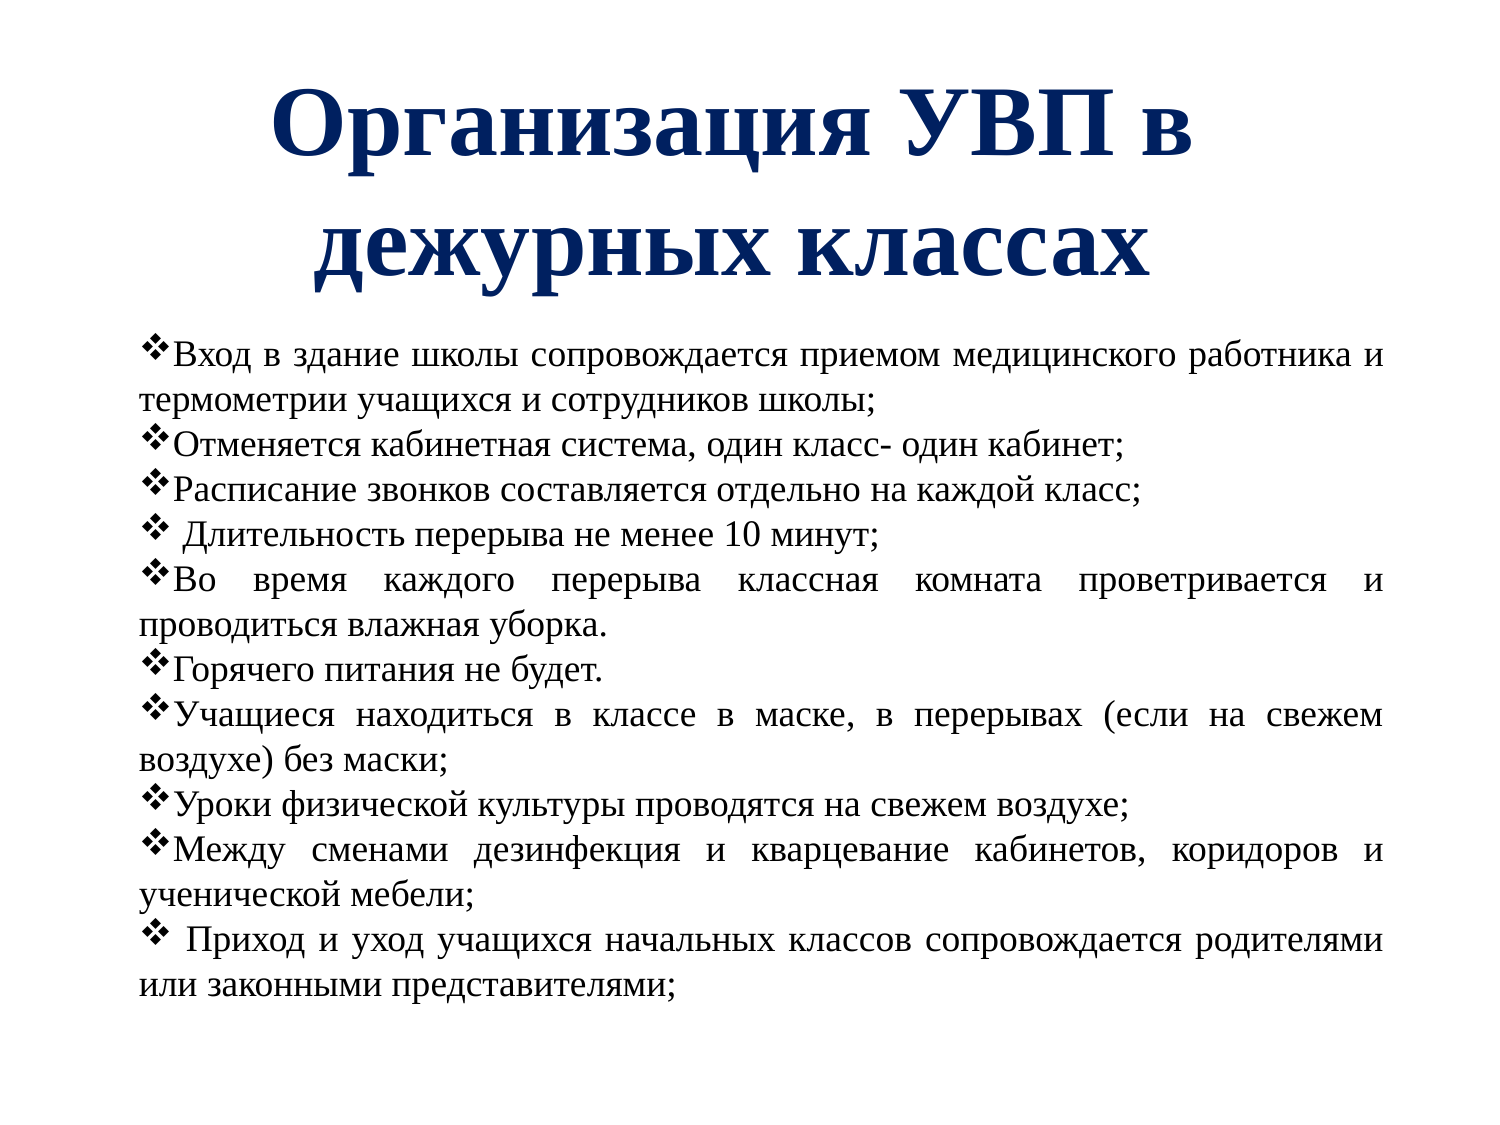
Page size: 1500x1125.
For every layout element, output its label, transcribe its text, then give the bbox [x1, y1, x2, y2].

text_box Вход в здание школы сопровождается приемом медицинского работника и термометрии учащихся и сотрудников школы; Отменяется кабинетная система, один класс- один кабинет; Расписание звонков составляется отдельно на каждой класс; Длительность перерыва не менее 10 минут; Во время каждого перерыва классная комната проветривается и проводиться влажная уборка. Горячего питания не будет. Учащиеся находиться в классе в маске, в перерывах (если на свежем воздухе) без маски; Уроки физической культуры проводятся на свежем воздухе; Между сменами дезинфекция и кварцевание кабинетов, коридоров и ученической мебели; Приход и уход учащихся начальных классов сопровождается родителями или законными представителями; [123, 304, 1400, 1102]
text_box Организация УВП в дежурных классах [41, 48, 1424, 304]
